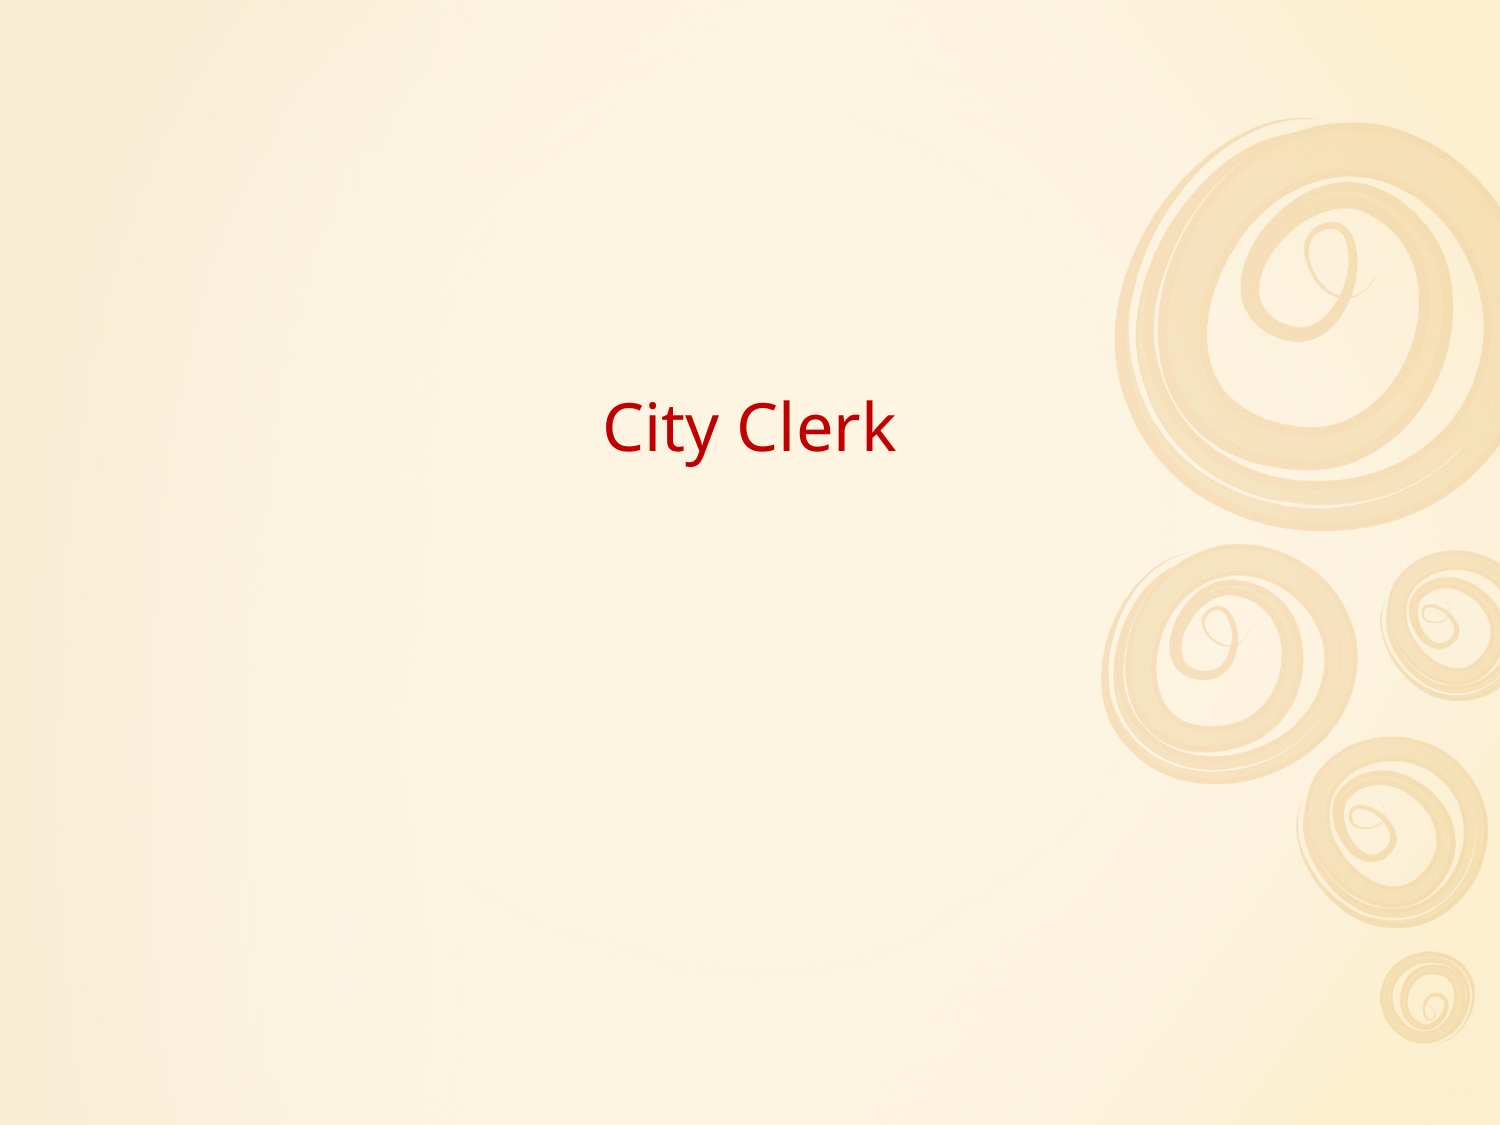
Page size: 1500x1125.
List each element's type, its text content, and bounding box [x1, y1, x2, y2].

picture [0, 0, 1500, 1125]
title City Clerk [75, 324, 1425, 525]
